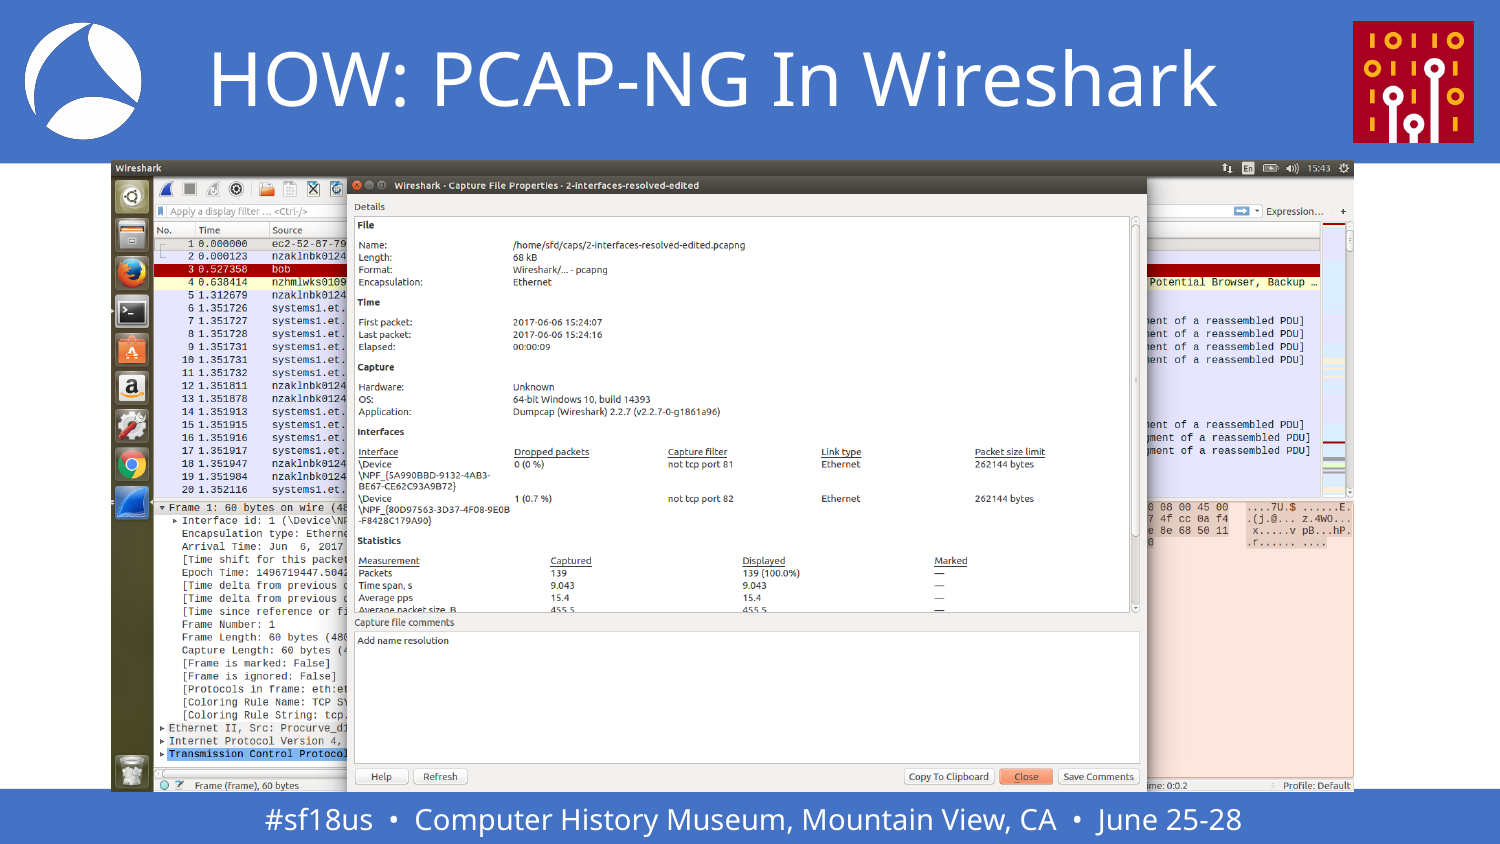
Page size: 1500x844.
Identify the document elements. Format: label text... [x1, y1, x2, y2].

picture [110, 160, 1354, 792]
picture [24, 22, 142, 140]
title HOW: PCAP-NG In Wireshark [152, 1, 1275, 158]
picture [1353, 21, 1474, 143]
